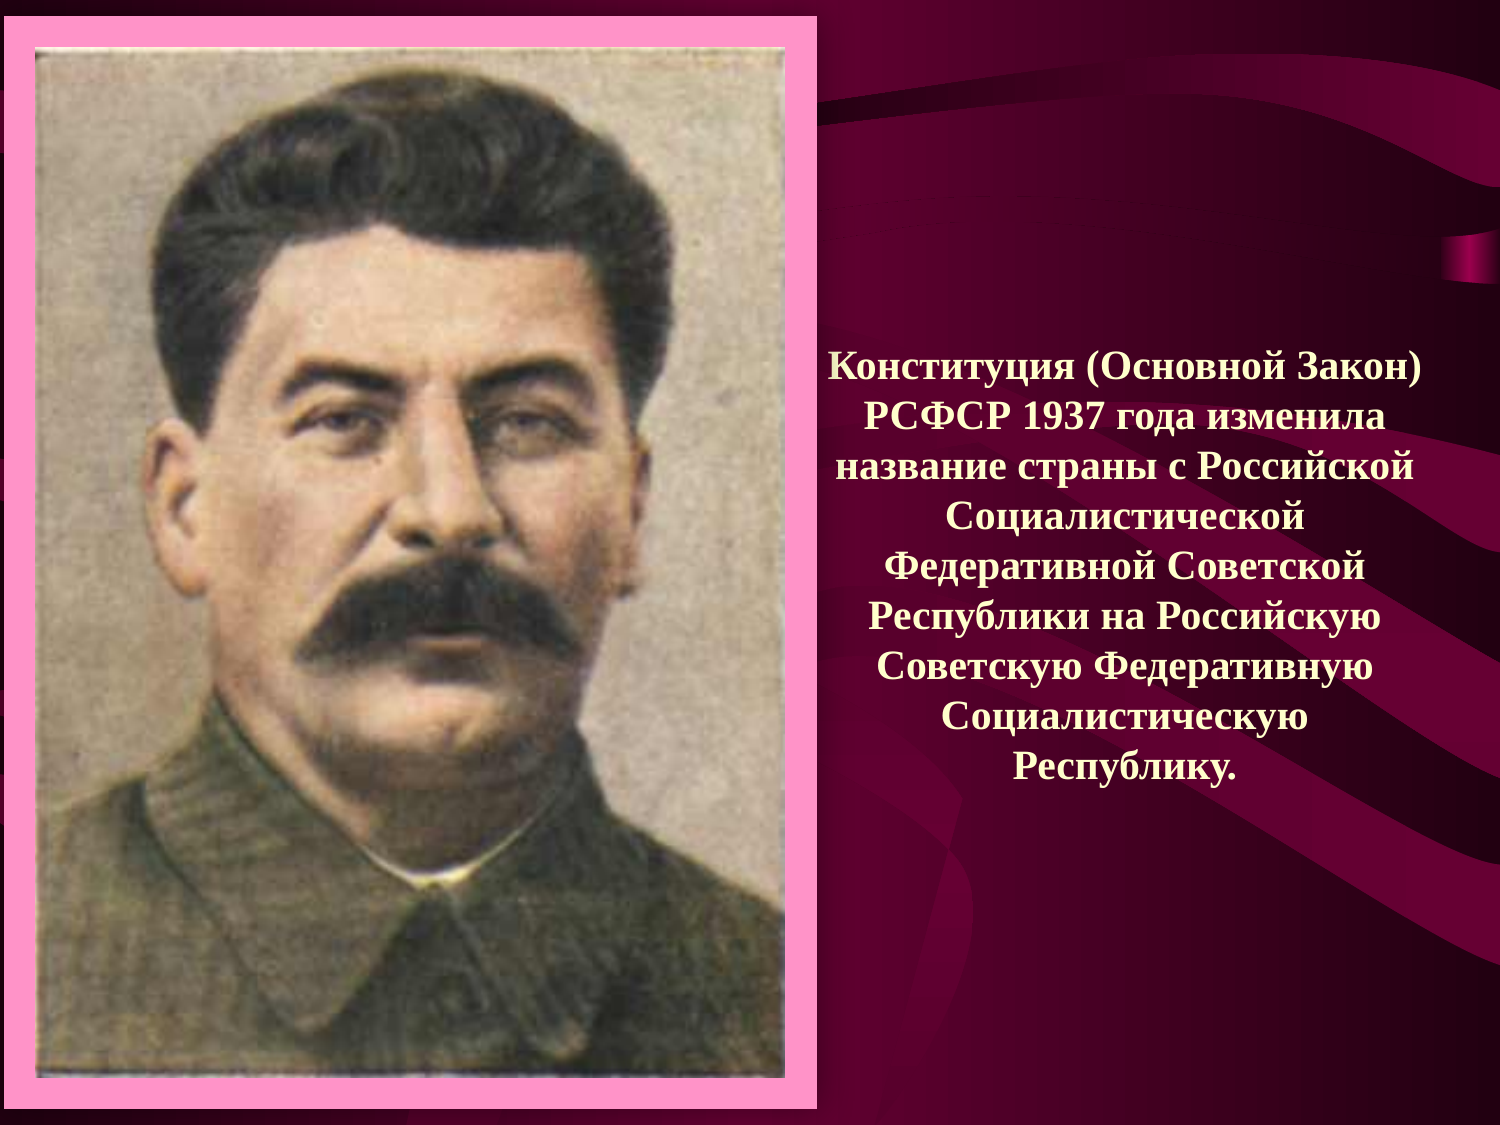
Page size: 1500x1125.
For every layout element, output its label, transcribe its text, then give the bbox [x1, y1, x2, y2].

text_box Конституция (Основной Закон) РСФСР 1937 года изменила название страны с Российской Социалистической Федеративной Советской Республики на Российскую Советскую Федеративную Социалистическую Республику. [845, 199, 1442, 926]
picture [34, 46, 786, 1079]
